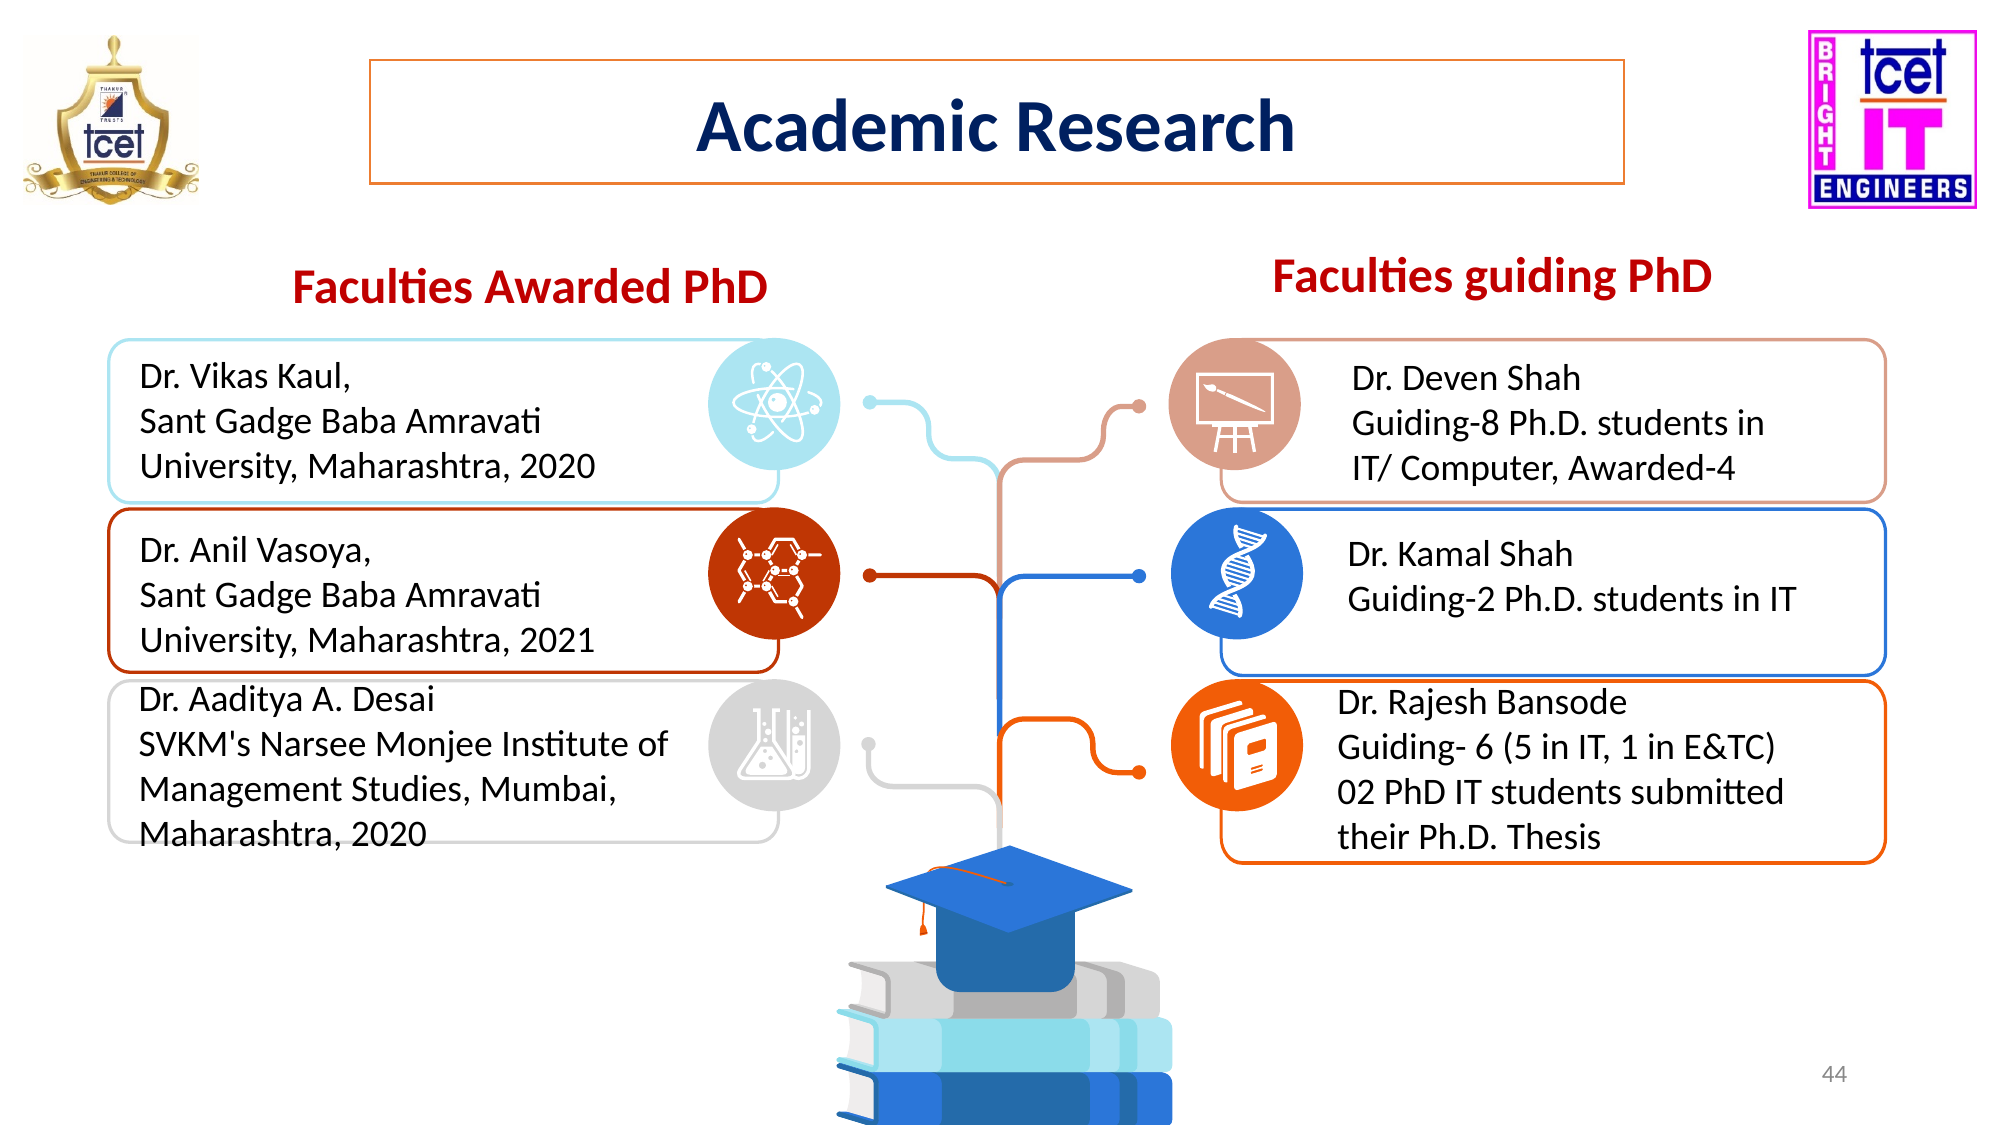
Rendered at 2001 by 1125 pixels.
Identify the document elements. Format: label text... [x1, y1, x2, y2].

text_box [752, 362, 804, 424]
text_box [787, 411, 810, 418]
text_box [1219, 679, 1888, 865]
text_box [996, 716, 1132, 808]
text_box [767, 537, 801, 551]
text_box Faculties guiding PhD [1257, 234, 1733, 310]
text_box [768, 559, 774, 566]
text_box [1216, 389, 1226, 396]
text_box [1232, 593, 1243, 618]
text_box [1212, 605, 1240, 616]
text_box [1168, 338, 1301, 471]
text_box [1219, 337, 1888, 505]
text_box [757, 414, 784, 419]
text_box [1212, 422, 1258, 427]
text_box [789, 544, 797, 556]
text_box [785, 390, 793, 402]
text_box Dr. Kamal Shah Guiding-2 Ph.D. students in IT [1327, 555, 1823, 633]
text_box [768, 393, 787, 412]
text_box [761, 361, 772, 372]
text_box [791, 726, 800, 735]
text_box [750, 362, 762, 385]
text_box [1222, 594, 1238, 601]
text_box [865, 751, 1003, 843]
text_box [1235, 531, 1263, 543]
text_box [809, 404, 820, 415]
text_box [1236, 527, 1264, 538]
text_box [751, 430, 774, 443]
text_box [835, 845, 1173, 1125]
text_box [711, 679, 841, 812]
text_box [770, 565, 781, 576]
text_box [1233, 524, 1244, 549]
text_box [770, 369, 777, 377]
text_box [1224, 565, 1252, 577]
text_box [807, 391, 823, 408]
text_box [794, 403, 800, 414]
text_box [1234, 554, 1251, 562]
text_box [862, 395, 878, 410]
text_box [1222, 570, 1251, 581]
text_box [1234, 721, 1277, 791]
text_box Academic Research [370, 59, 1624, 184]
text_box [877, 399, 1000, 482]
text_box [768, 591, 788, 604]
text_box [796, 549, 808, 561]
text_box [1131, 765, 1147, 780]
text_box [737, 559, 747, 582]
text_box [737, 591, 747, 604]
text_box [771, 386, 795, 391]
text_box [1217, 597, 1241, 607]
text_box [1219, 507, 1888, 678]
text_box [761, 403, 770, 415]
text_box [732, 387, 767, 416]
text_box [1213, 427, 1222, 453]
text_box [1223, 714, 1266, 783]
text_box [1226, 581, 1242, 588]
text_box [767, 575, 774, 582]
text_box [996, 573, 1132, 737]
text_box [1171, 679, 1304, 812]
text_box Dr. Vikas Kaul, Sant Gadge Baba Amravati University, Maharashtra, 2020 [119, 379, 628, 457]
text_box [756, 393, 761, 402]
text_box [743, 708, 796, 781]
text_box [1199, 700, 1243, 769]
text_box [708, 337, 841, 471]
text_box [1171, 507, 1304, 640]
text_box [745, 746, 788, 775]
text_box [1210, 708, 1254, 777]
text_box [788, 565, 799, 576]
text_box [861, 737, 876, 752]
text_box [761, 581, 772, 592]
text_box [772, 585, 779, 598]
text_box [761, 550, 772, 561]
text_box [795, 575, 804, 597]
text_box Dr. Rajesh Bansode Guiding- 6 (5 in IT, 1 in E&TC) 02 PhD IT students submitted their Ph.D. Thesis [1317, 728, 1823, 807]
text_box [877, 572, 1000, 599]
text_box [1229, 558, 1252, 567]
text_box [1233, 438, 1237, 454]
text_box [1248, 427, 1257, 453]
text_box [1225, 561, 1253, 573]
text_box [786, 710, 791, 762]
text_box [788, 596, 799, 607]
text_box [1218, 434, 1252, 438]
text_box [795, 559, 801, 566]
text_box [1196, 372, 1274, 425]
text_box [793, 710, 811, 781]
text_box [794, 606, 804, 620]
text_box [1203, 384, 1217, 392]
text_box [1131, 568, 1147, 584]
text_box [744, 570, 752, 582]
text_box [808, 553, 822, 557]
text_box [792, 735, 806, 775]
text_box [742, 581, 753, 592]
text_box [777, 378, 787, 387]
text_box [1131, 399, 1147, 414]
text_box [708, 507, 841, 640]
picture [1808, 30, 1977, 209]
text_box [862, 568, 877, 583]
text_box [1209, 554, 1255, 609]
text_box [107, 507, 781, 674]
text_box Dr. Deven Shah Guiding-8 Ph.D. students in IT/ Computer, Awarded-4 [1331, 381, 1828, 460]
text_box [764, 728, 772, 736]
slide_number ‹#› [1412, 1042, 1863, 1103]
text_box Faculties Awarded PhD [277, 246, 789, 322]
text_box [1213, 601, 1241, 612]
text_box [107, 338, 781, 505]
text_box Dr. Aaditya A. Desai SVKM's Narsee Monjee Institute of Management Studies, Mumbai, Maharashtra, 2020 [118, 724, 743, 803]
text_box [771, 544, 779, 556]
text_box [1220, 533, 1267, 588]
text_box [742, 549, 753, 561]
text_box [762, 570, 770, 582]
picture [23, 35, 199, 205]
text_box [1224, 575, 1247, 585]
text_box [1236, 536, 1258, 546]
text_box [107, 679, 781, 844]
text_box Dr. Anil Vasoya, Sant Gadge Baba Amravati University, Maharashtra, 2021 [119, 553, 673, 632]
text_box [746, 424, 757, 435]
text_box [1238, 542, 1253, 549]
text_box [1225, 392, 1266, 413]
text_box [737, 537, 747, 551]
text_box [996, 403, 1132, 587]
text_box [768, 416, 805, 443]
